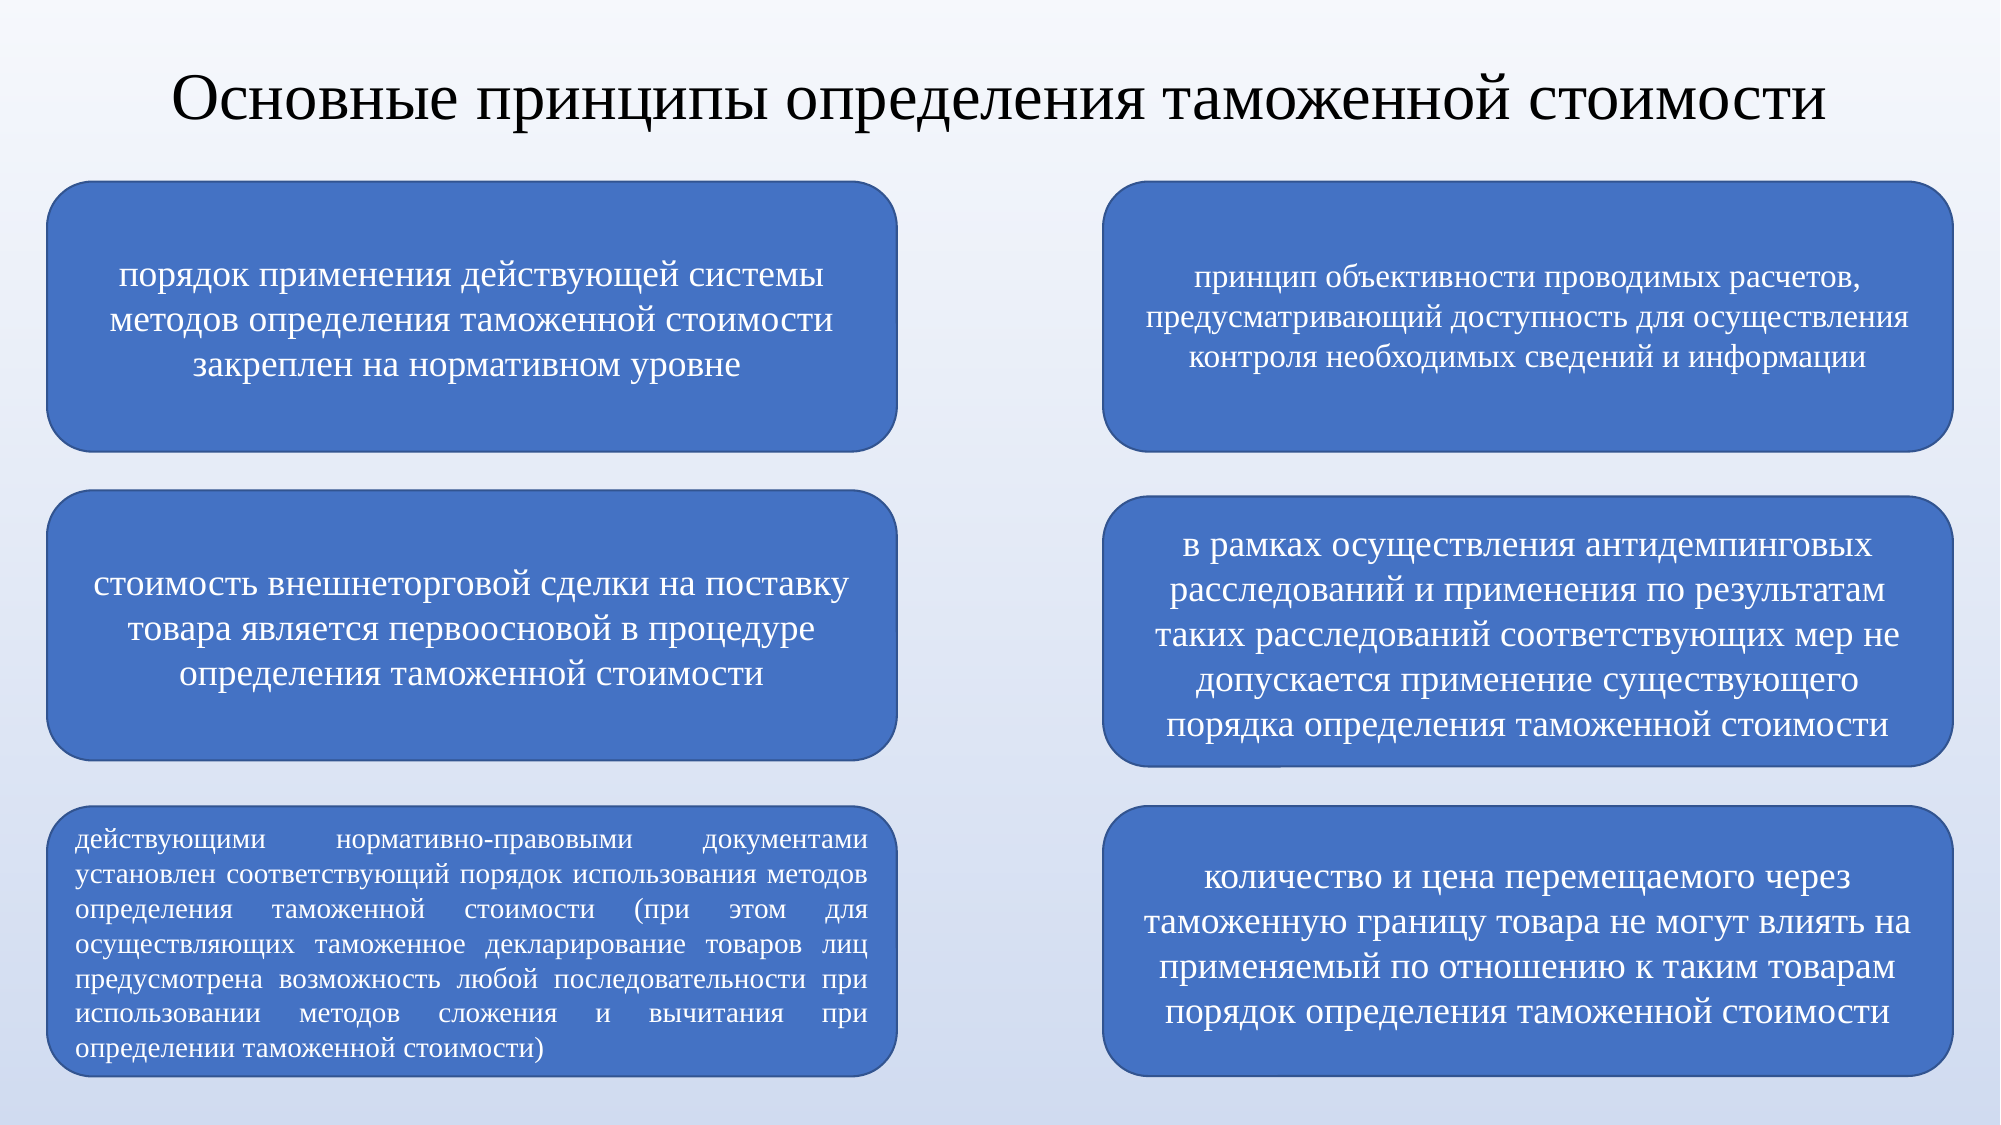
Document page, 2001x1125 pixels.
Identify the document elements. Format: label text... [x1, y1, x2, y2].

text_box порядок применения действующей системы методов определения таможенной стоимости закреплен на нормативном уровне [46, 180, 898, 453]
title Основные принципы определения таможенной стоимости [137, 41, 1863, 155]
text_box действующими нормативно-правовыми документами установлен соответствующий порядок использования методов определения таможенной стоимости (при этом для осуществляющих таможенное декларирование товаров лиц предусмотрена возможность любой последовательности при использовании методов сложения и вычитания при определении таможенной стоимости) [46, 805, 898, 1078]
text_box в рамках осуществления антидемпинговых расследований и применения по результатам таких расследований соответствующих мер не допускается применение существующего порядка определения таможенной стоимости [1102, 495, 1954, 768]
text_box стоимость внешнеторговой сделки на поставку товара является первоосновой в процедуре определения таможенной стоимости [46, 489, 898, 762]
text_box количество и цена перемещаемого через таможенную границу товара не могут влиять на применяемый по отношению к таким товарам порядок определения таможенной стоимости [1102, 805, 1954, 1078]
text_box принцип объективности проводимых расчетов, предусматривающий доступность для осуществления контроля необходимых сведений и информации [1102, 180, 1954, 453]
